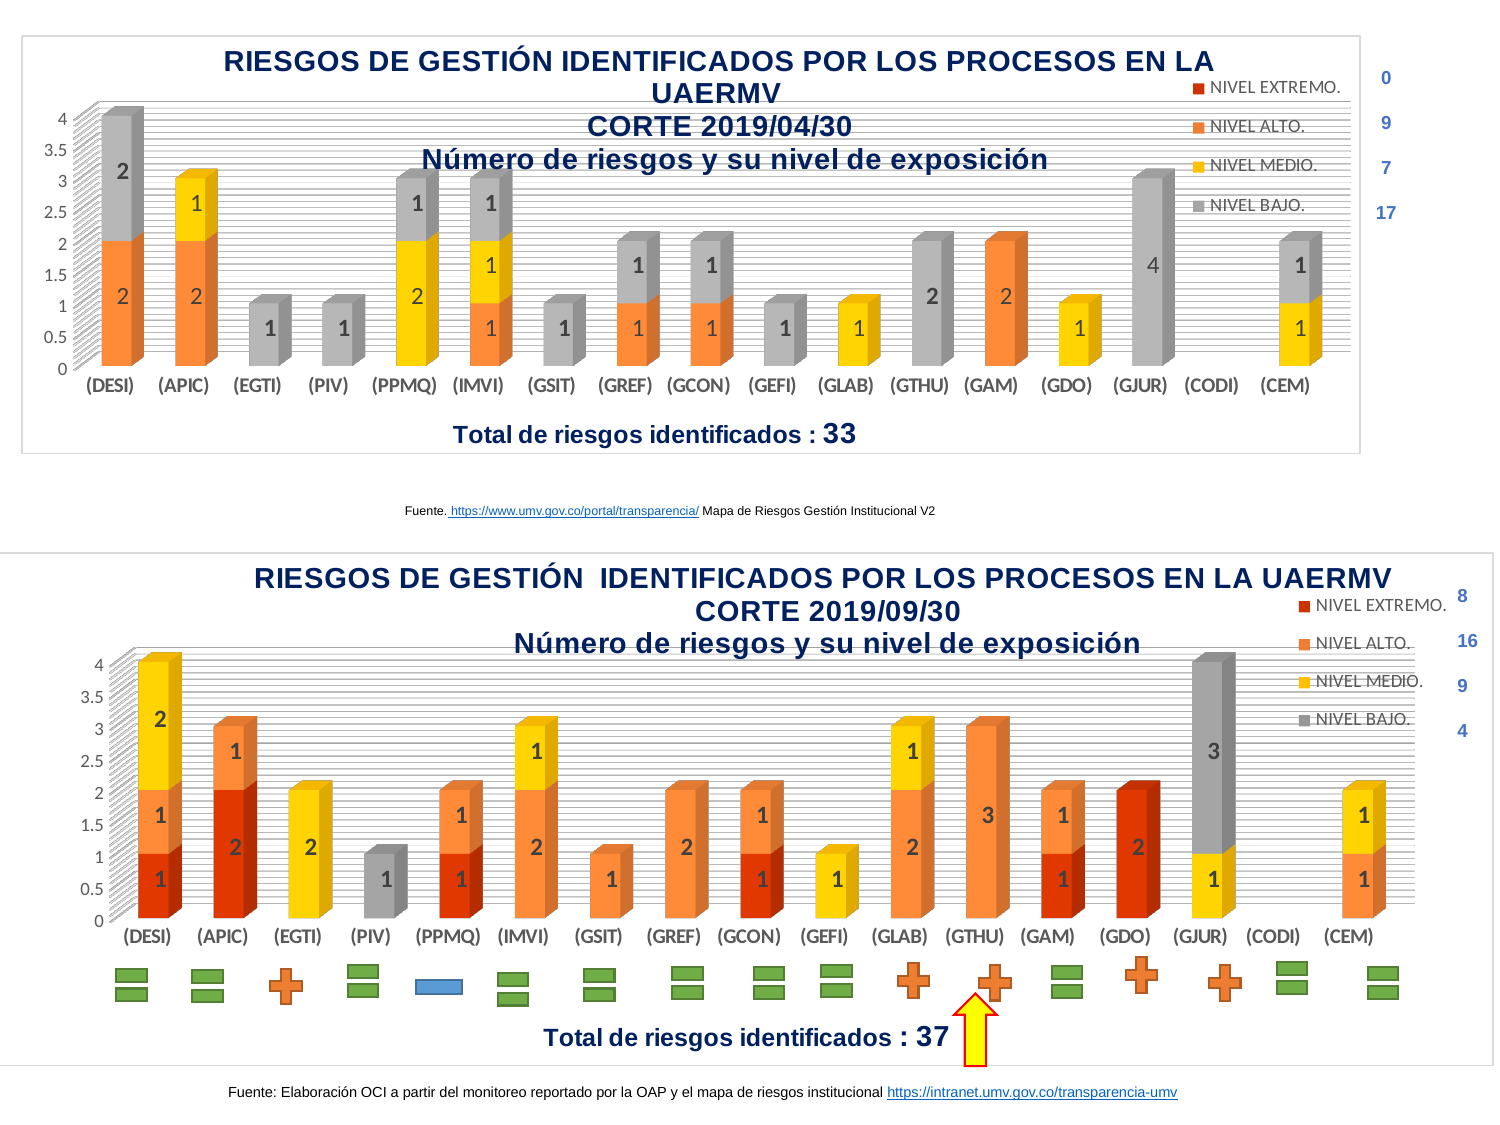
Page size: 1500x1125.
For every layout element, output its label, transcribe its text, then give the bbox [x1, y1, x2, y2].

text_box Fuente: Elaboración OCI a partir del monitoreo reportado por la OAP y el mapa de riesgos institucional https://intranet.umv.gov.co/transparencia-umv [213, 1075, 1193, 1109]
chart [0, 552, 1494, 1067]
text_box 0 9 7 17 [1361, 58, 1412, 232]
text_box Fuente. https://www.umv.gov.co/portal/transparencia/ Mapa de Riesgos Gestión Institucional V2 [390, 495, 951, 526]
chart [21, 35, 1361, 455]
